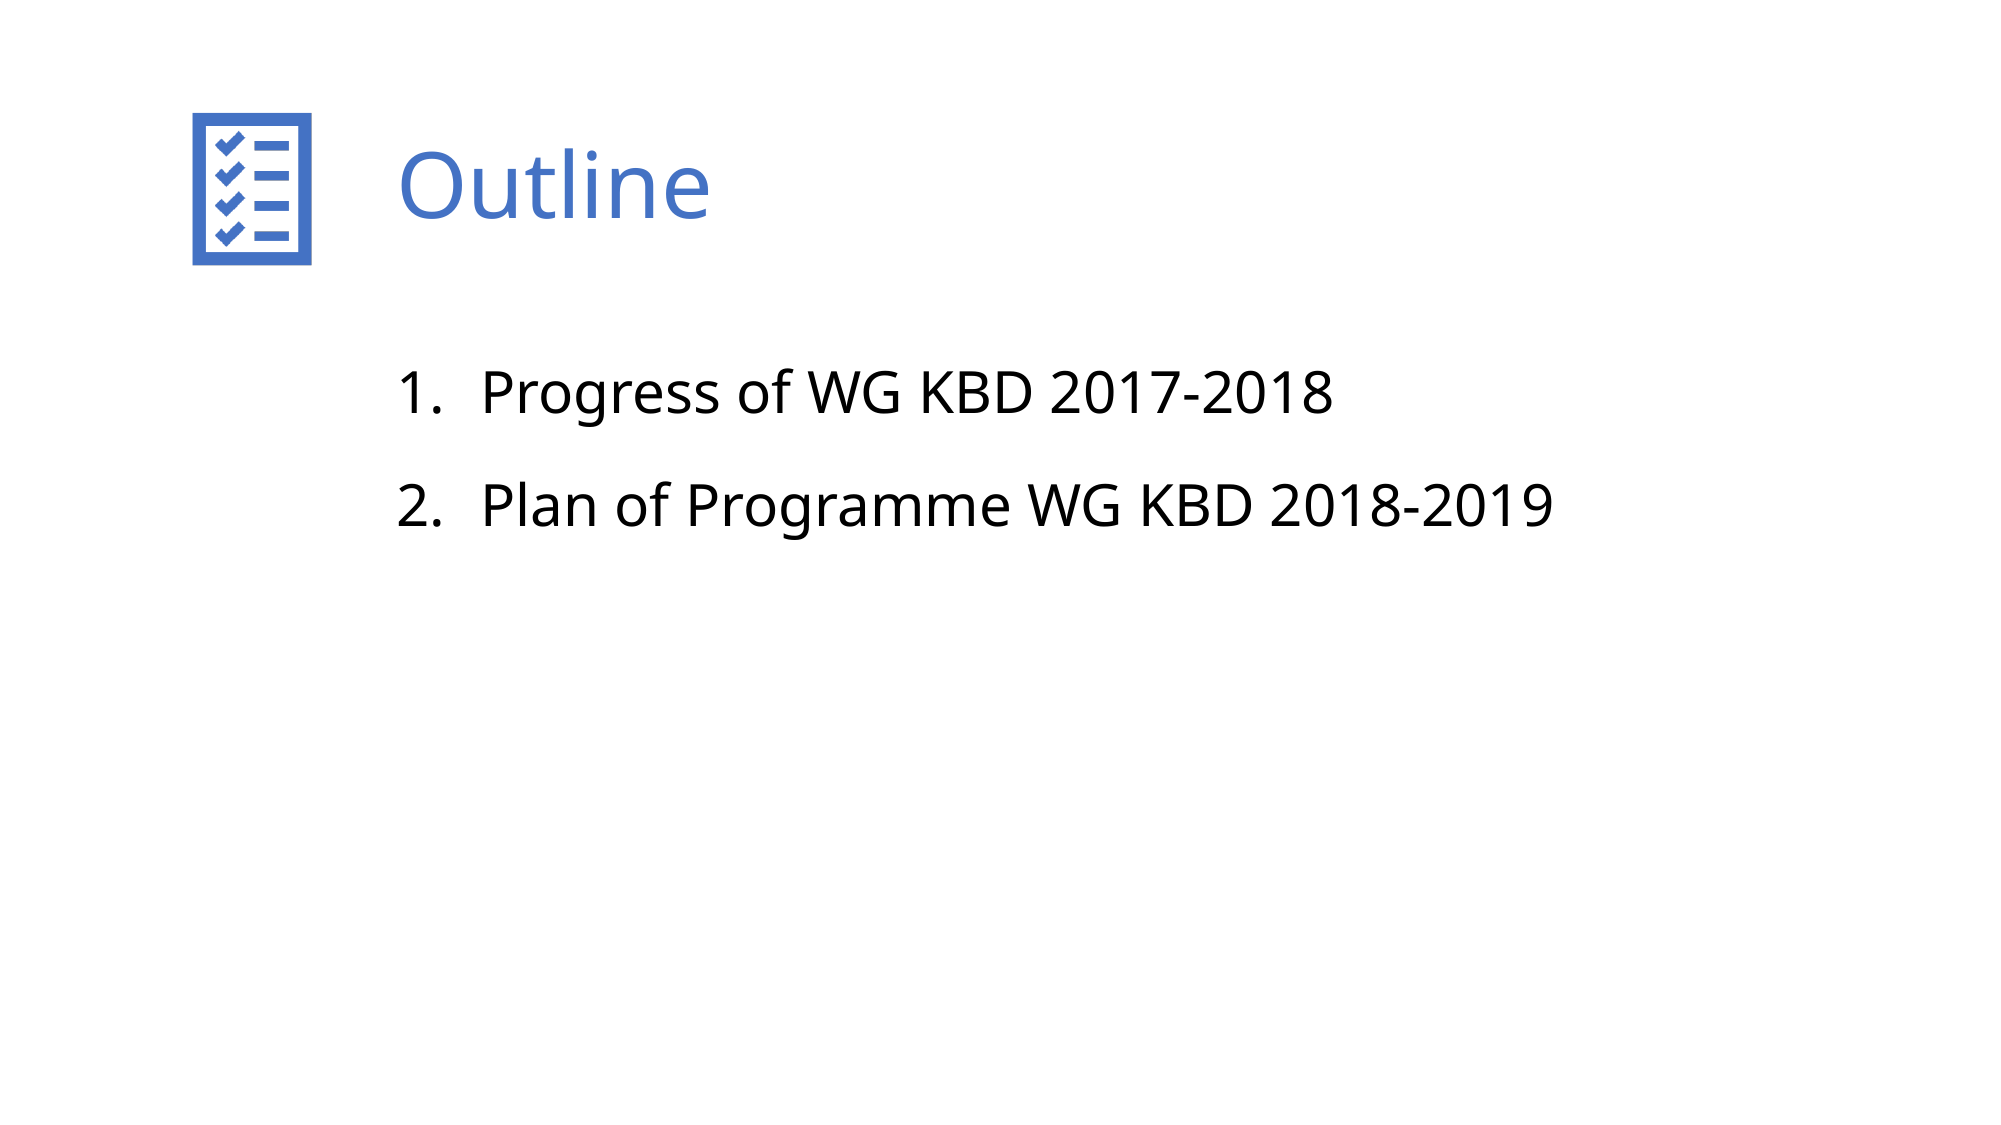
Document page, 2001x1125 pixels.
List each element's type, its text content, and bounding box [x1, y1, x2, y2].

picture [161, 98, 342, 279]
title Outline [381, 68, 1268, 310]
list Progress of WG KBD 2017-2018 Plan of Programme WG KBD 2018-2019 [381, 355, 1788, 967]
